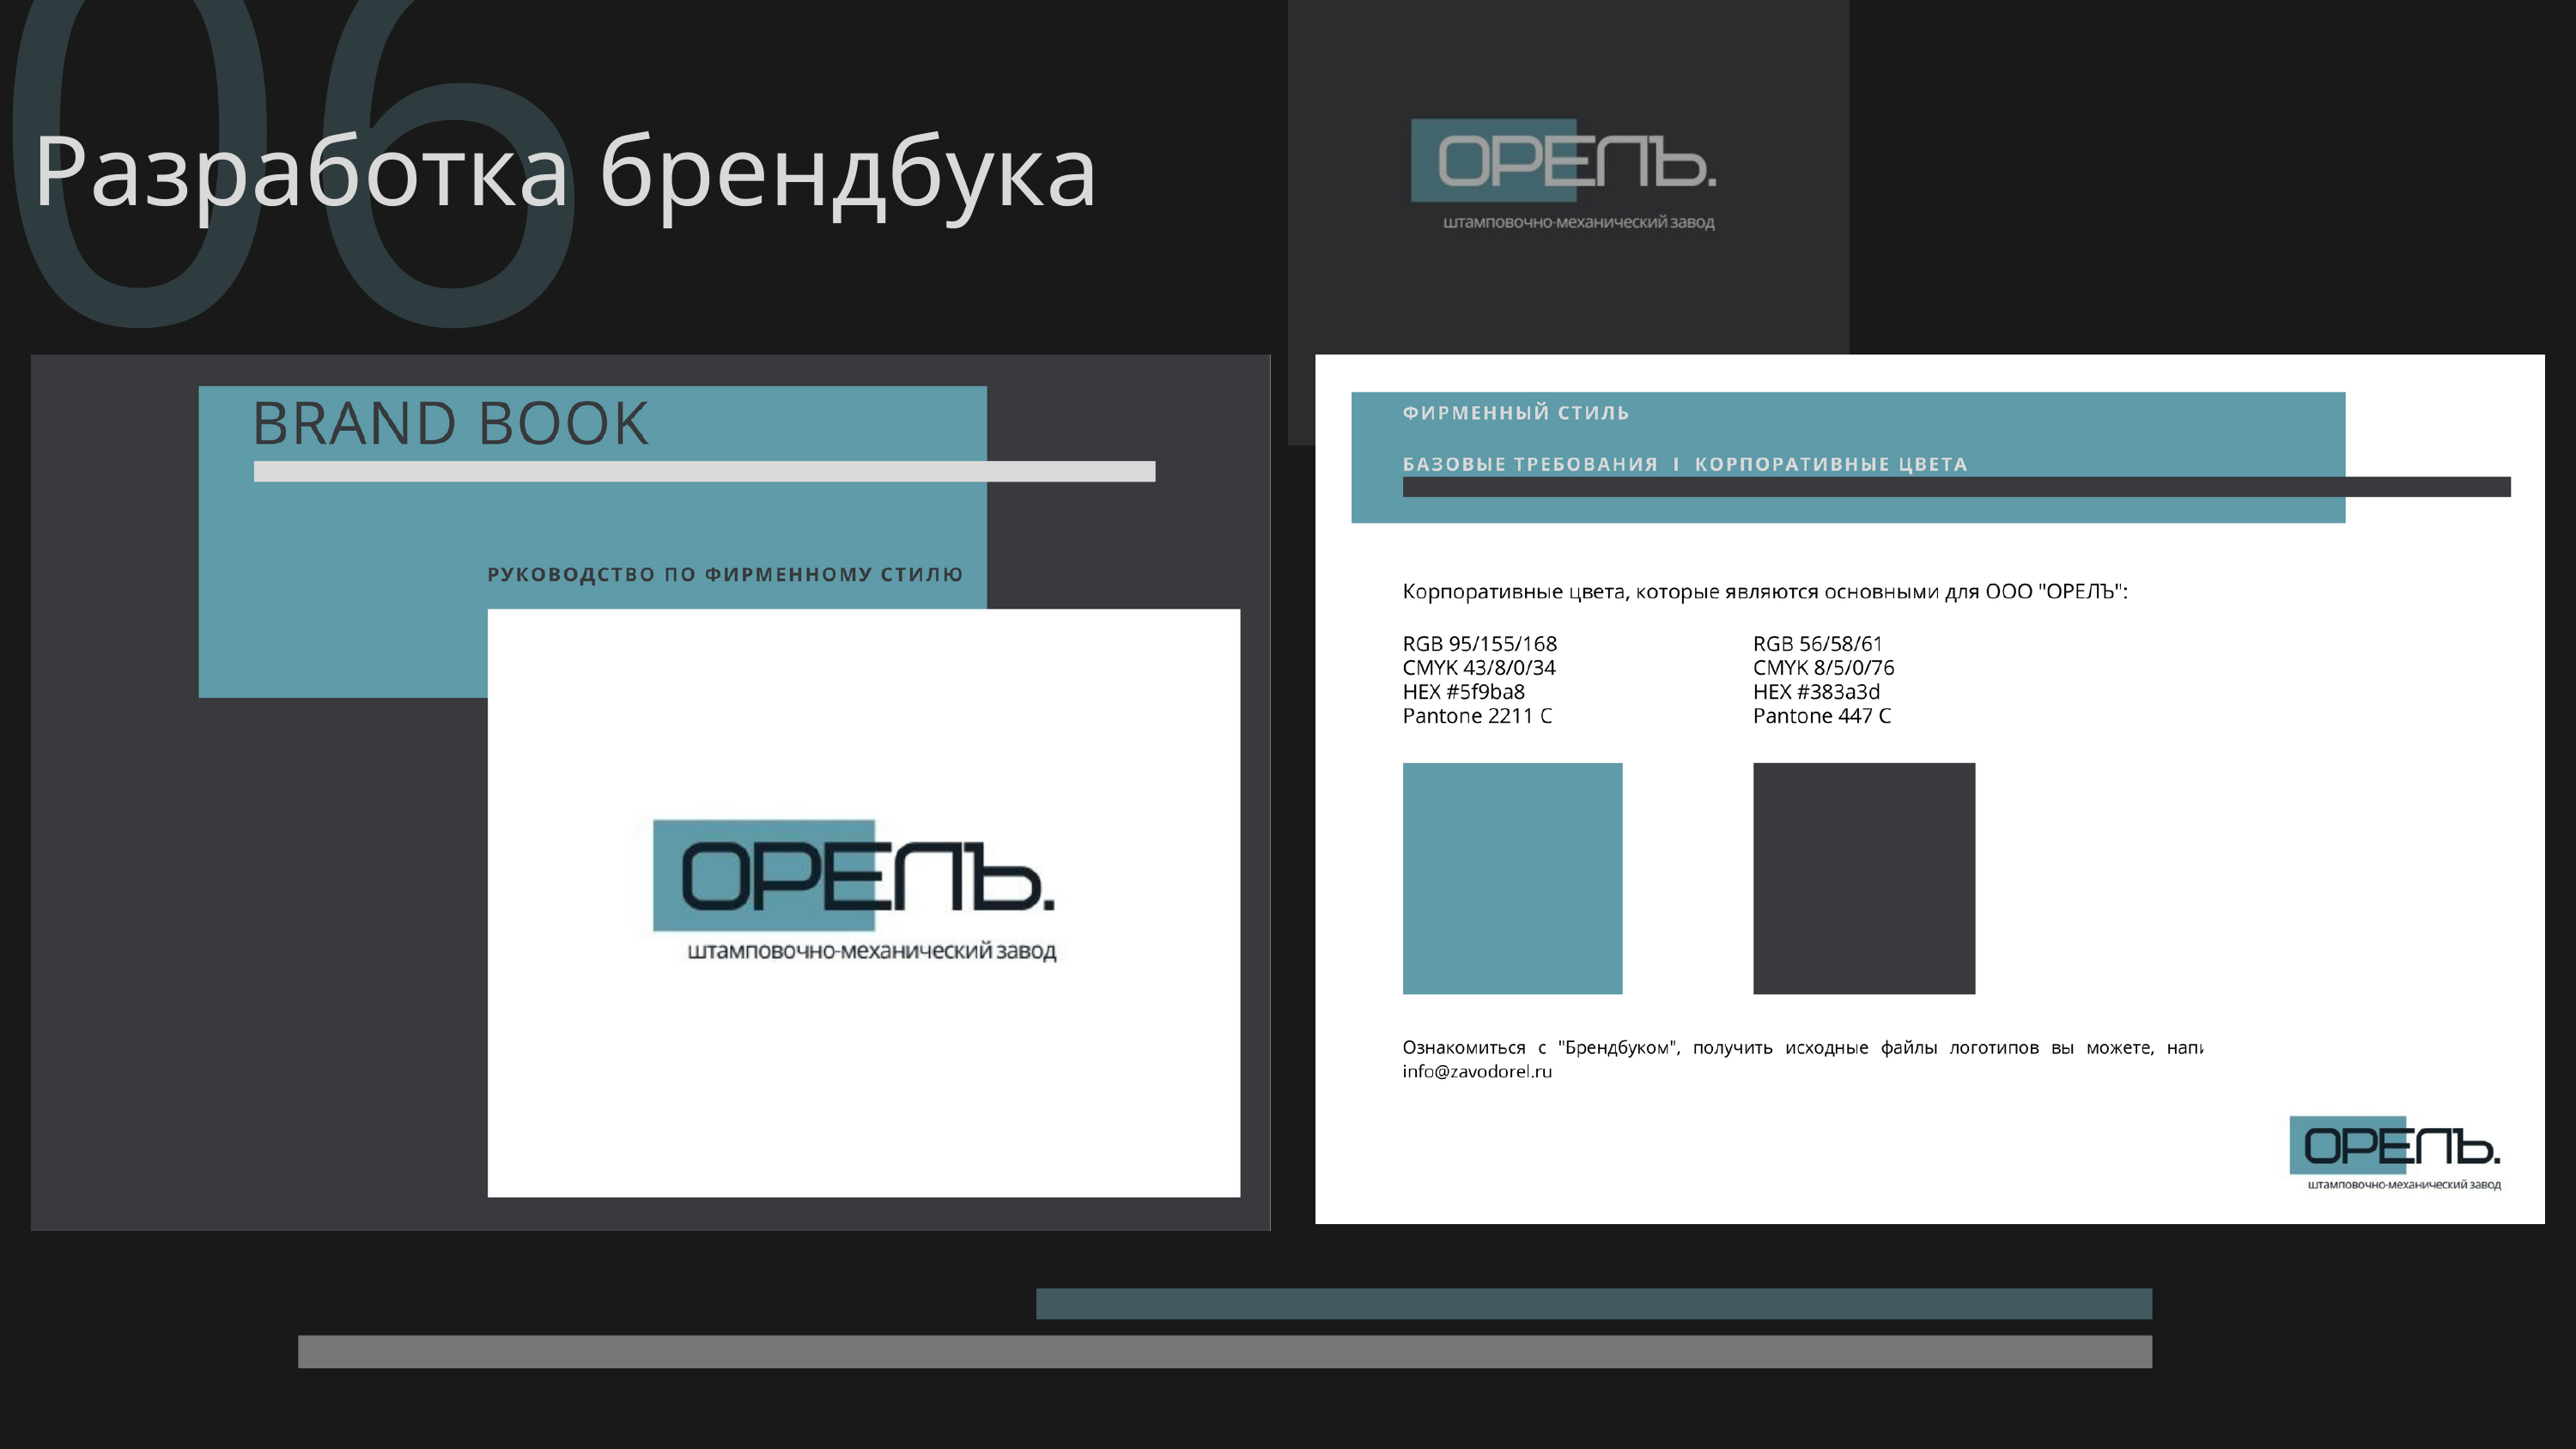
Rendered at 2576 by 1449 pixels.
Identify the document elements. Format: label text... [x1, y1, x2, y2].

picture [31, 355, 1271, 1232]
text_box Разработка брендбука [31, 103, 1181, 226]
text_box 06 [0, 0, 1130, 431]
text_box [298, 1335, 2153, 1368]
picture [1287, 0, 2546, 1225]
text_box [1036, 1288, 2153, 1319]
